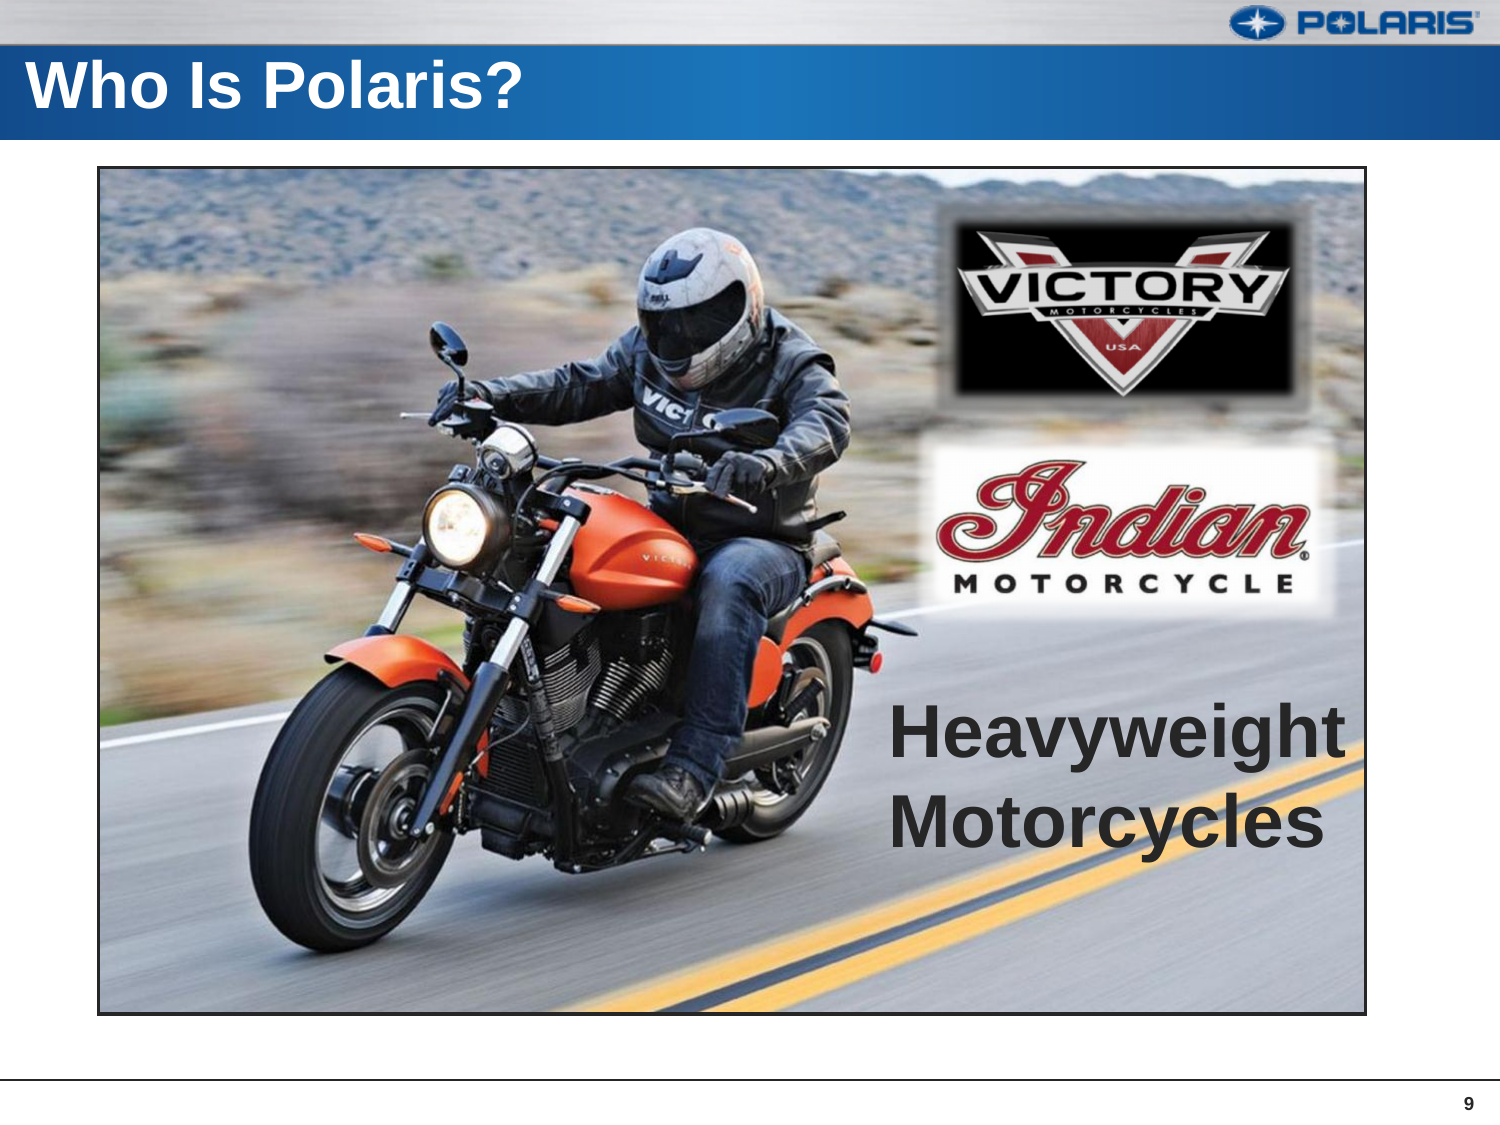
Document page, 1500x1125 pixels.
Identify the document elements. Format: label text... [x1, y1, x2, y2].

picture [0, 0, 1500, 46]
title Who Is Polaris? [25, 37, 1474, 126]
picture [99, 169, 1365, 1013]
slide_number 9 [1372, 1084, 1475, 1122]
